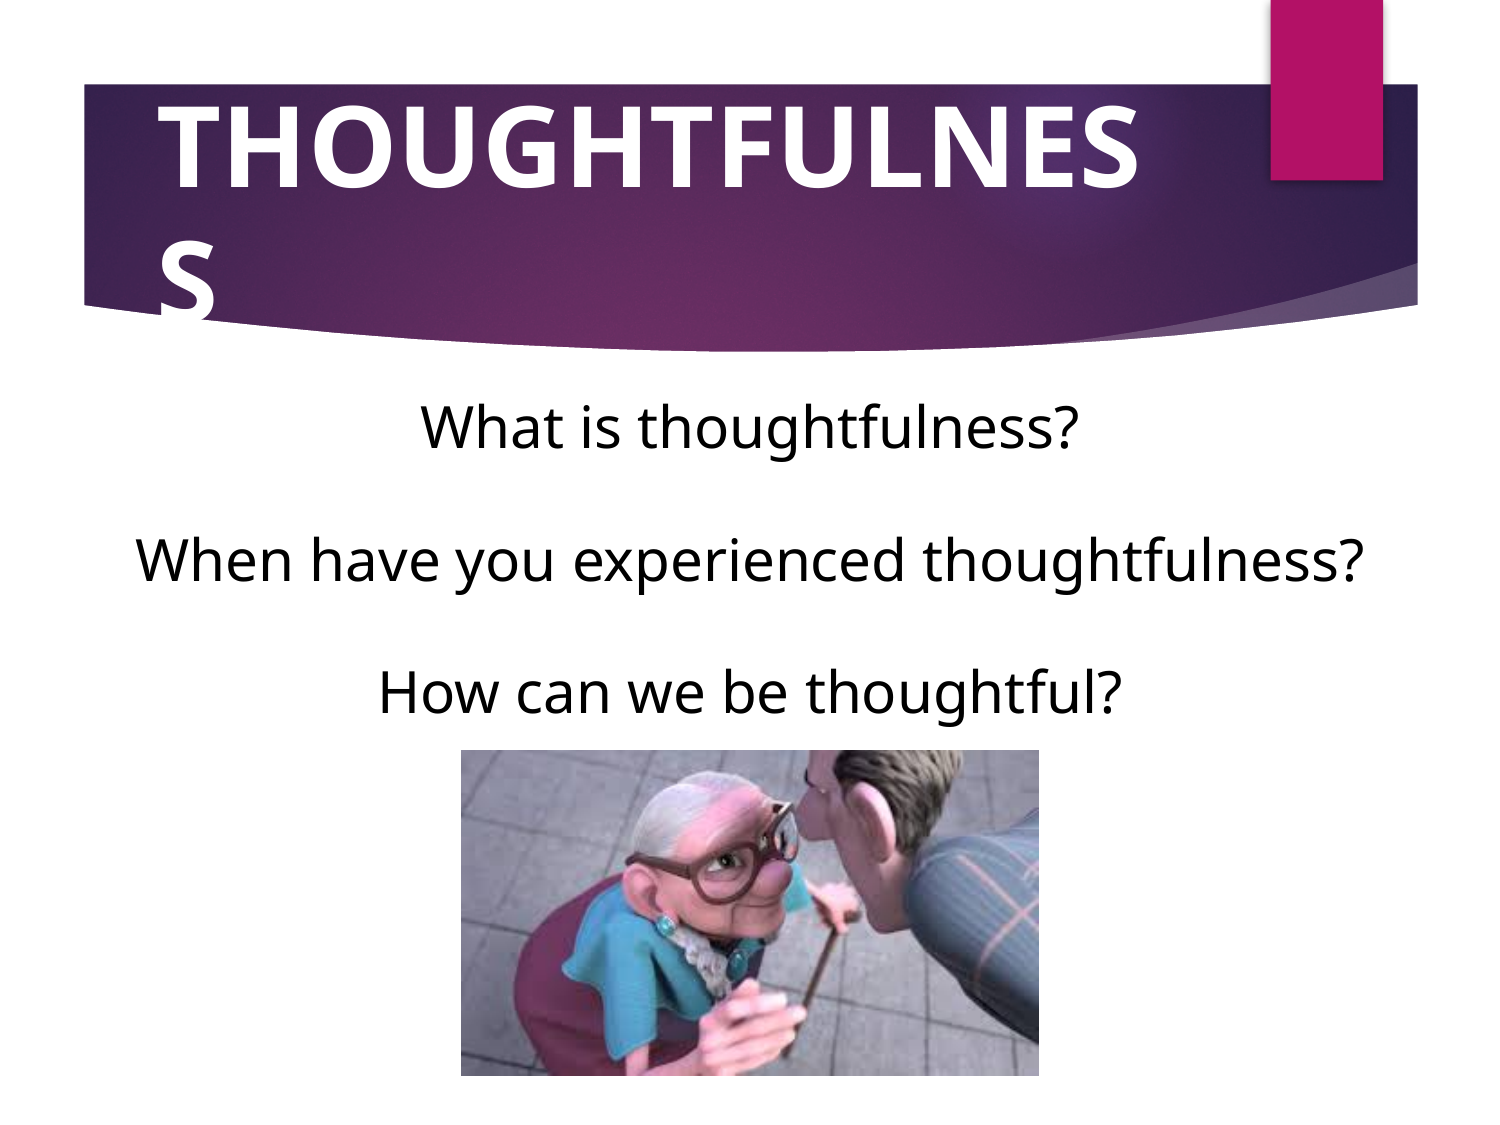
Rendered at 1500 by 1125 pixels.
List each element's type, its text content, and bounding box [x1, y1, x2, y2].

picture [461, 750, 1039, 1076]
title THOUGHTFULNESS [141, 152, 1183, 269]
picture [85, 85, 1417, 351]
list What is thoughtfulness? When have you experienced thoughtfulness? How can we be thoughtful? [76, 387, 1424, 1041]
text_box keep promises [1057, 263, 1417, 343]
